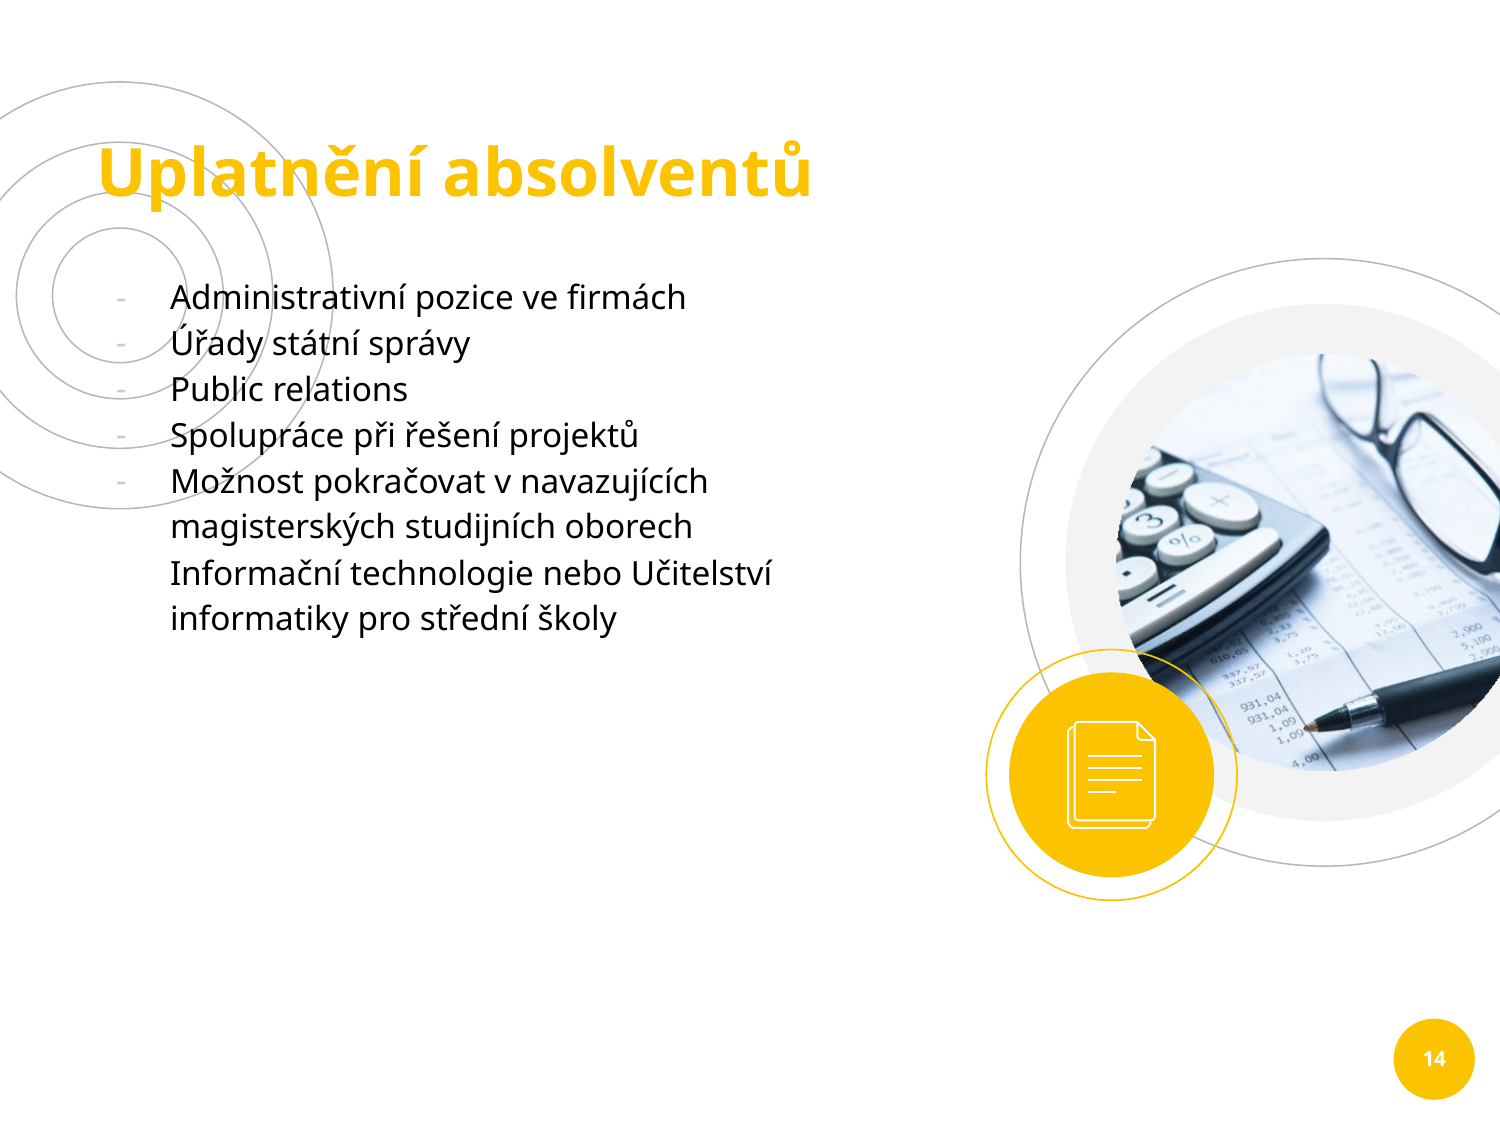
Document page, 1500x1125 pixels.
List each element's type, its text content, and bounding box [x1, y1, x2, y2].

text_box Uplatnění absolventů [81, 43, 938, 225]
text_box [1067, 721, 1156, 829]
text_box [1243, 780, 1500, 867]
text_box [985, 648, 1239, 902]
text_box [1020, 258, 1500, 647]
text_box 14 [1393, 1018, 1475, 1100]
text_box Administrativní pozice ve firmách Úřady státní správy Public relations Spolupráce při řešení projektů Možnost pokračovat v navazujících magisterských studijních oborech Informační technologie nebo Učitelství informatiky pro střední školy [0, 255, 883, 744]
picture [1115, 354, 1500, 771]
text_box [0, 81, 334, 509]
